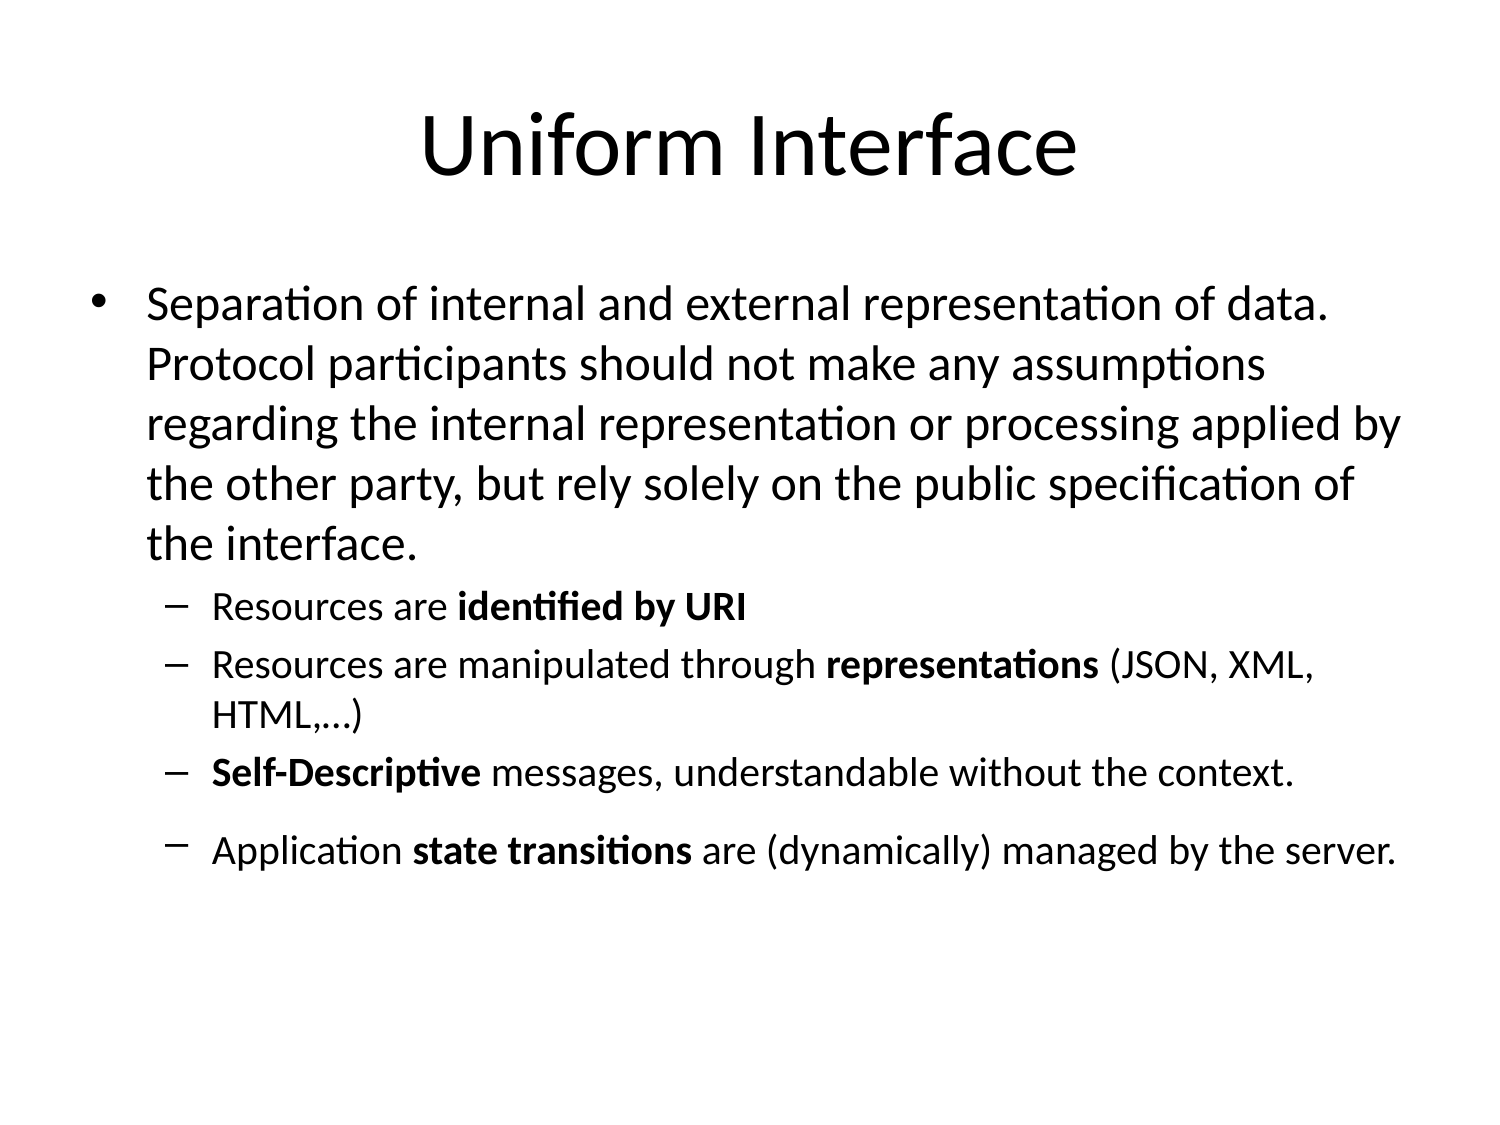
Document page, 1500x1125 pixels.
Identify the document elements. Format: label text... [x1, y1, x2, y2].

title Uniform Interface [74, 44, 1426, 233]
list Separation of internal and external representation of data. Protocol participants should not make any assumptions regarding the internal representation or processing applied by the other party, but rely solely on the public specification of the interface. Resources are identified by URI Resources are manipulated through representations (JSON, XML, HTML,…) Self-Descriptive messages, understandable without the context. Application state transitions are (dynamically) managed by the server. [74, 262, 1426, 1006]
